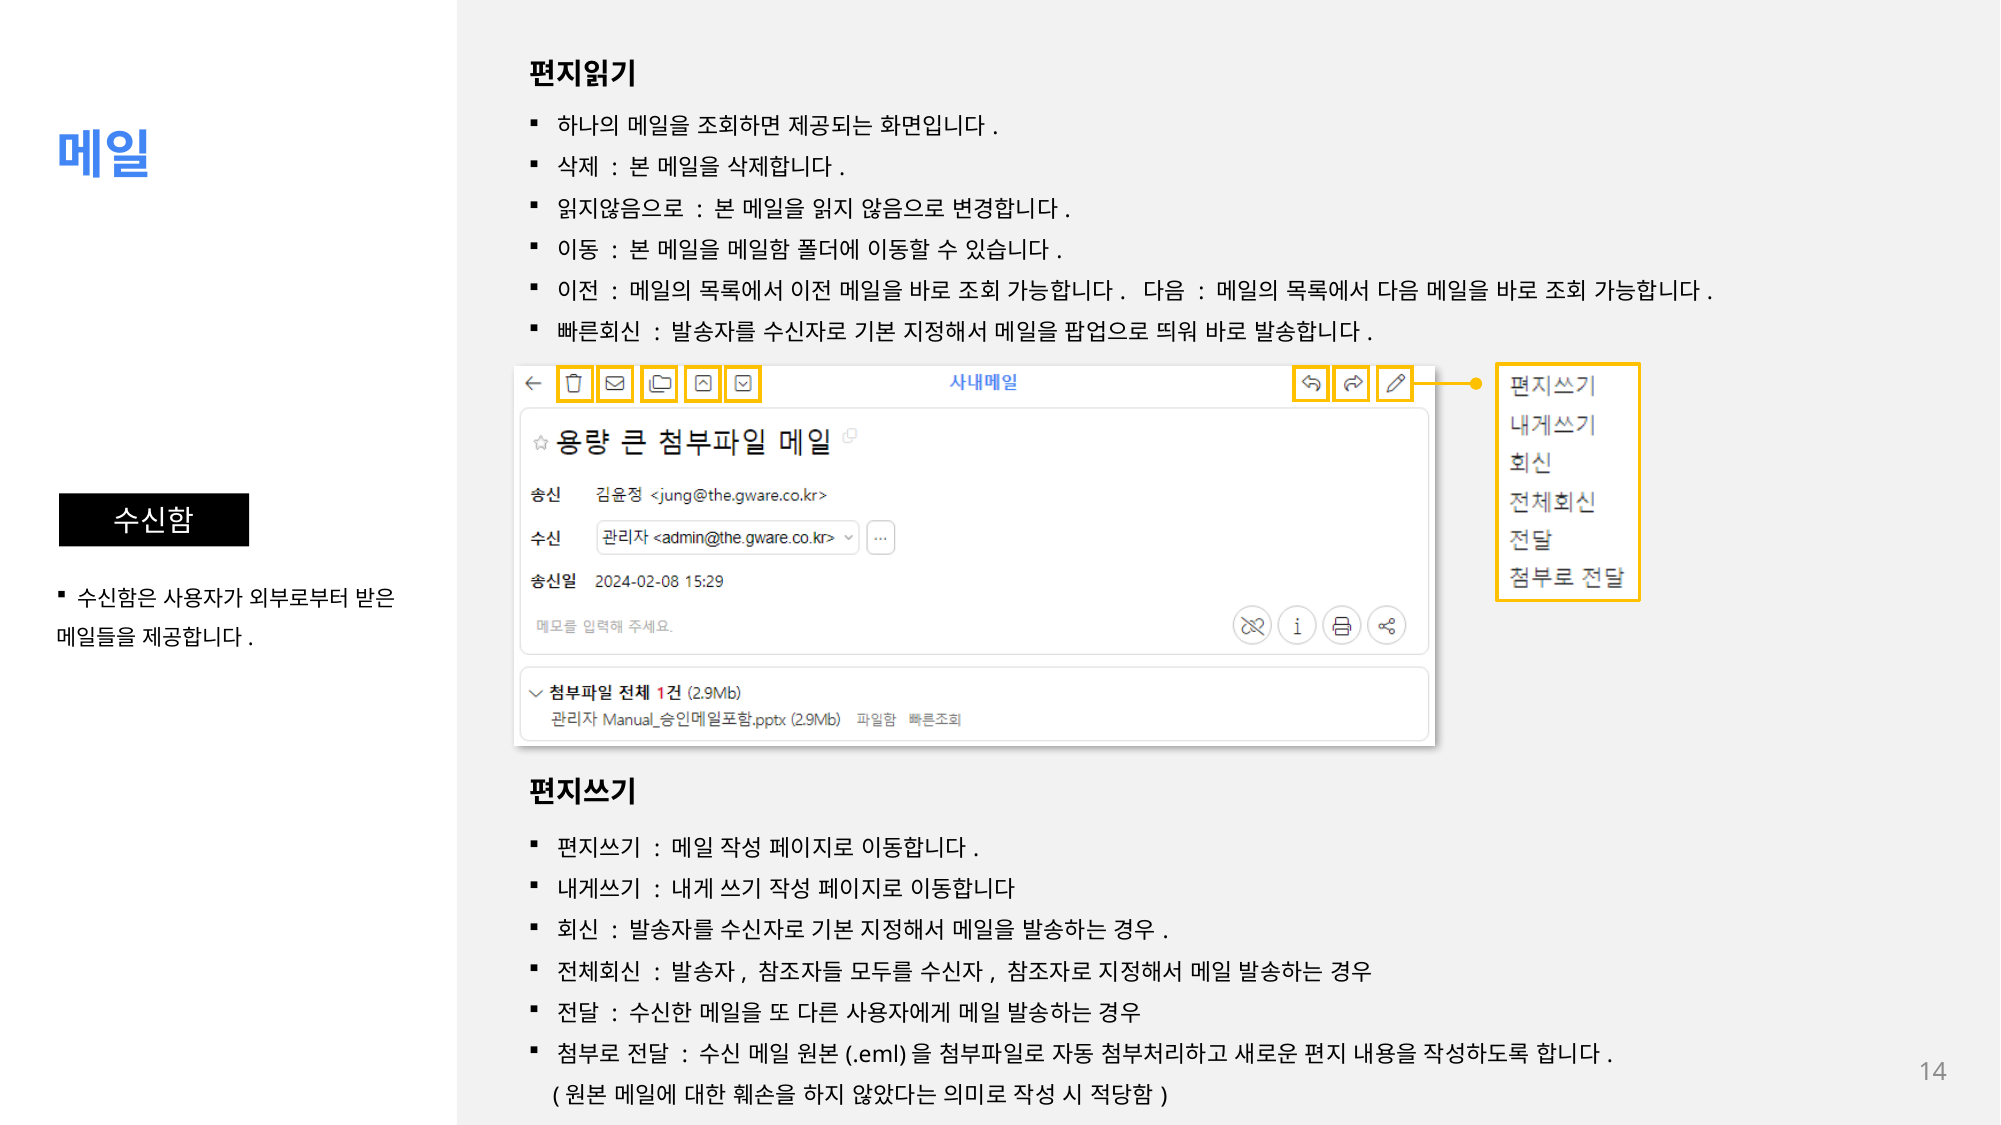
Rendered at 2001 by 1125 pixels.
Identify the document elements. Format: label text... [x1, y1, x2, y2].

picture [514, 366, 1436, 746]
text_box 하나의 메일을 조회하면 제공되는 화면입니다. 삭제 : 본 메일을 삭제합니다. 읽지않음으로 : 본 메일을 읽지 않음으로 변경합니다. 이동 : 본 메일을 메일함 폴더에 이동할 수 있습니다. 이전 : 메일의 목록에서 이전 메일을 바로 조회 가능합니다. 다음 : 메일의 목록에서 다음 메일을 바로 조회 가능합니다. 빠른회신 : 발송자를 수신자로 기본 지정해서 메일을 팝업으로 띄워 바로 발송합니다. [514, 90, 1941, 353]
text_box 편지쓰기 [514, 748, 900, 812]
text_box 수신함 [58, 492, 250, 548]
text_box 편지읽기 [514, 30, 900, 90]
picture [1498, 365, 1638, 599]
text_box 수신함은 사용자가 외부로부터 받은 메일들을 제공합니다. [41, 563, 457, 657]
text_box 메일 [41, 114, 410, 192]
text_box 편지쓰기 : 메일 작성 페이지로 이동합니다. 내게쓰기 : 내게 쓰기 작성 페이지로 이동합니다 회신 : 발송자를 수신자로 기본 지정해서 메일을 발송하는 경우. 전체회신 : 발송자, 참조자들 모두를 수신자, 참조자로 지정해서 메일 발송하는 경우 전달 : 수신한 메일을 또 다른 사용자에게 메일 발송하는 경우 첨부로 전달 : 수신 메일 원본(.eml)을 첨부파일로 자동 첨부처리하고 새로운 편지 내용을 작성하도록 합니다. (원본 메일에 대한 훼손을 하지 않았다는 의미로 작성 시 적당함) [514, 812, 1941, 1116]
